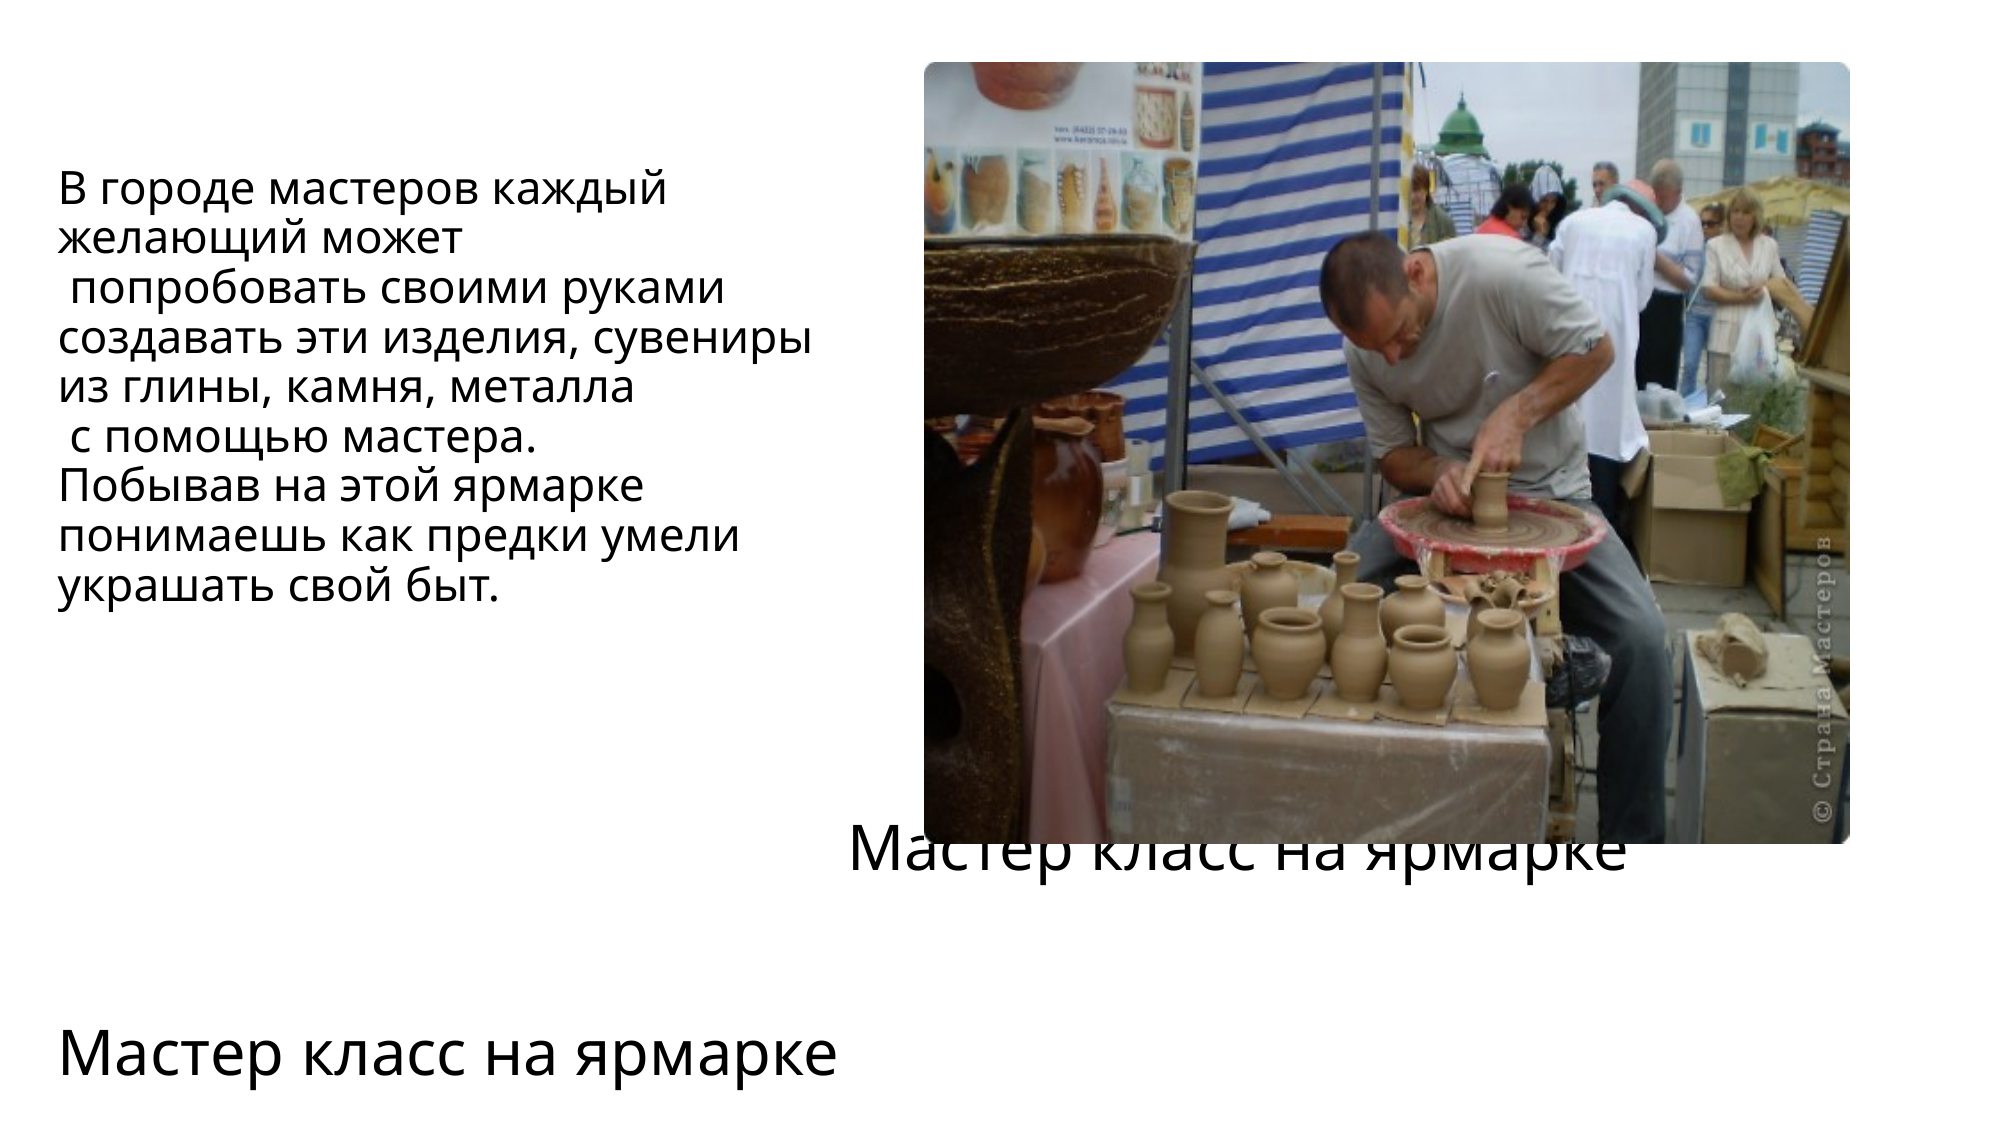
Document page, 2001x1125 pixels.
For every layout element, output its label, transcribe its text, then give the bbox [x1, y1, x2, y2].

picture [924, 62, 1850, 844]
title В городе мастеров каждый желающий может попробовать своими руками создавать эти изделия, сувениры из глины, камня, металла с помощью мастера. Побывав на этой ярмарке понимаешь как предки умели украшать свой быт. Мастер класс на ярмарке Мастер класс на ярмарке [42, 15, 1966, 1102]
